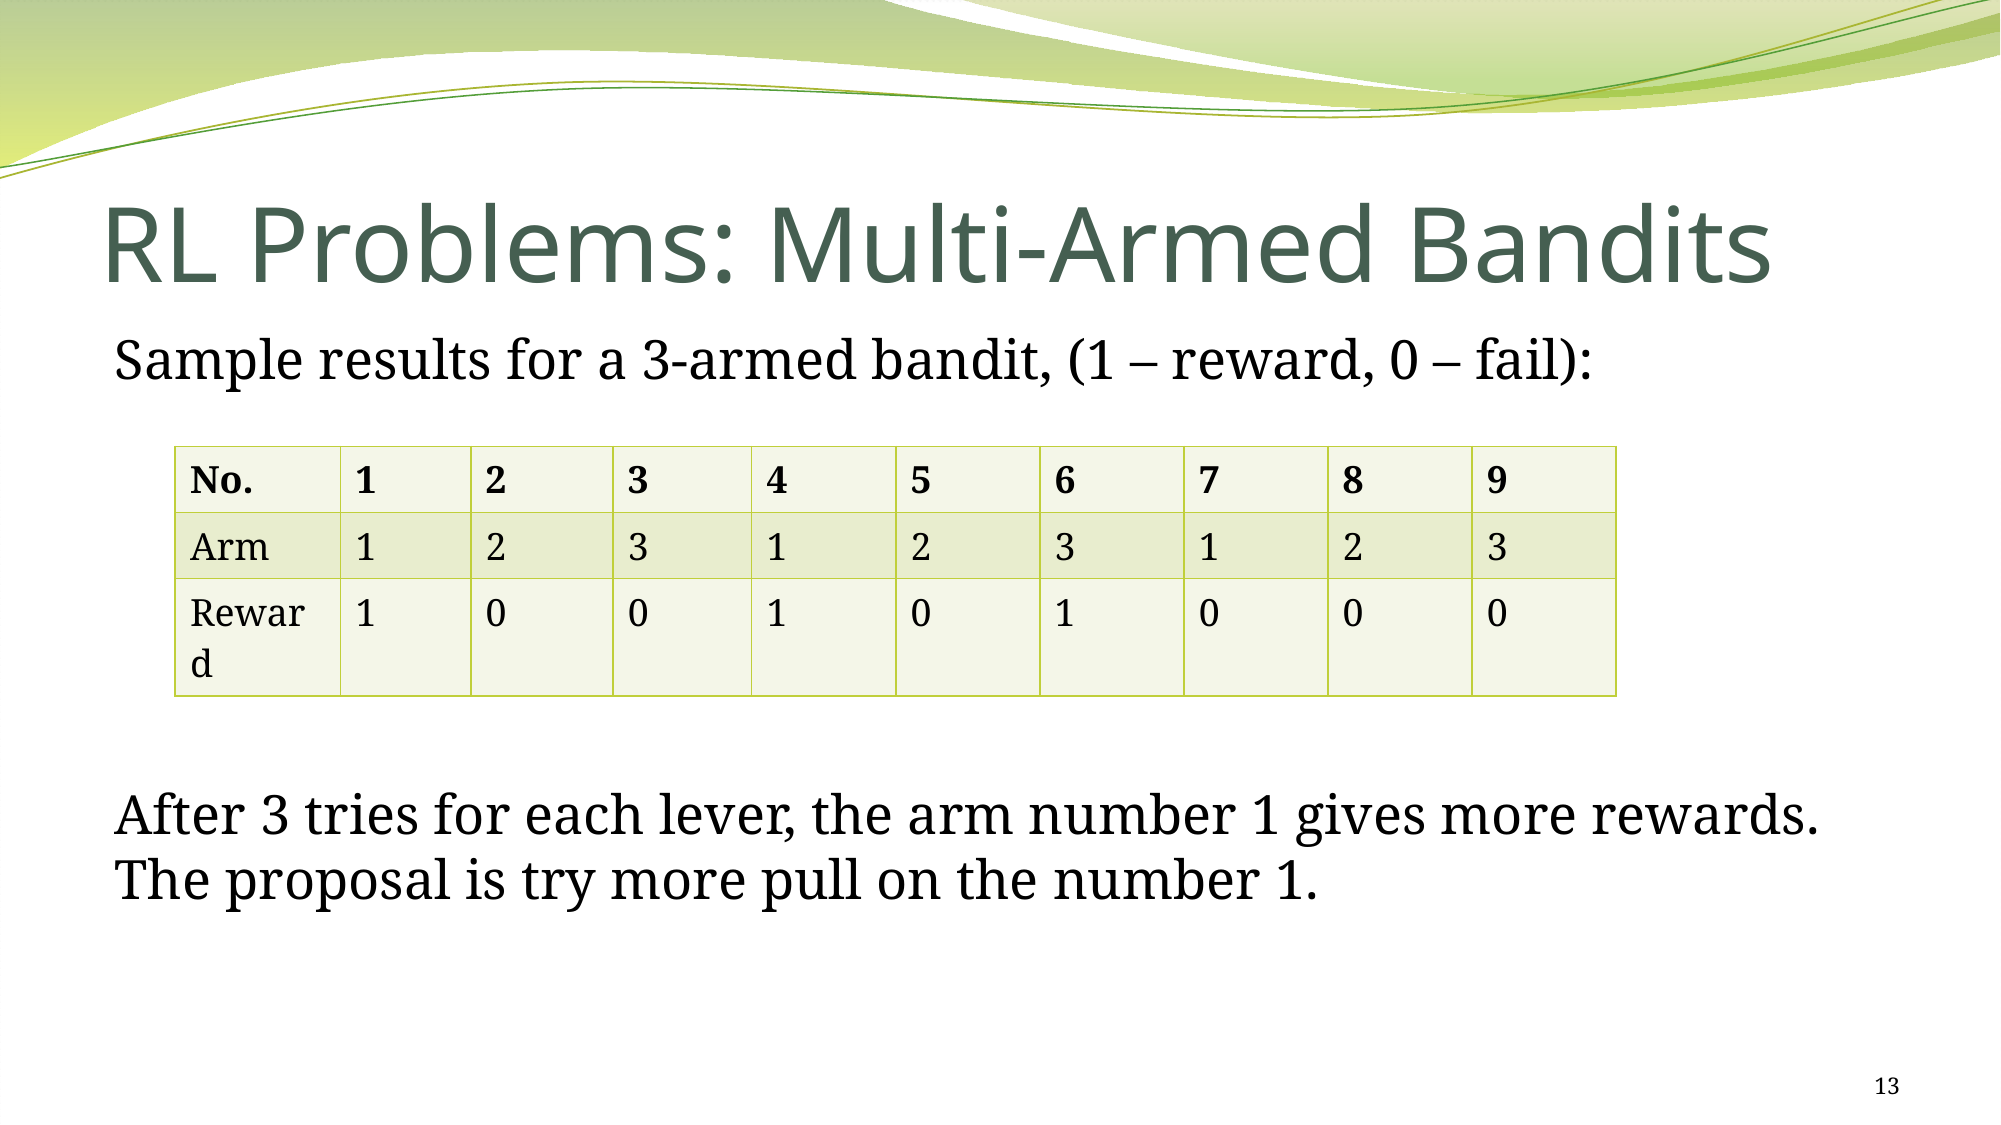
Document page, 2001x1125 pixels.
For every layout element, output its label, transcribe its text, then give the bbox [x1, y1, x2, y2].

table_cell Arm [176, 513, 340, 578]
table_cell 3 [1473, 513, 1615, 578]
table_cell 0 [472, 579, 612, 695]
table_cell 1 [1185, 513, 1327, 578]
table_cell 3 [614, 513, 751, 578]
table_cell 2 [1329, 513, 1471, 578]
table_cell 1 [341, 513, 470, 578]
table_header 3 [614, 447, 751, 512]
table_cell 1 [752, 579, 895, 695]
table_cell 1 [752, 513, 895, 578]
table_header 5 [897, 447, 1039, 512]
table_cell 1 [1041, 579, 1183, 695]
table_header 2 [472, 447, 612, 512]
table_header No. [176, 447, 340, 512]
table_header 7 [1185, 447, 1327, 512]
table_header 1 [341, 447, 470, 512]
table_cell 2 [472, 513, 612, 578]
table_cell 2 [897, 513, 1039, 578]
table_header 9 [1473, 447, 1615, 512]
title RL Problems: Multi-Armed Bandits [99, 115, 1900, 303]
table_header 8 [1329, 447, 1471, 512]
table_cell Reward [176, 579, 340, 695]
table_cell 1 [341, 579, 470, 695]
table_cell 0 [1473, 579, 1615, 695]
table_cell 0 [897, 579, 1039, 695]
slide_number 13 [1733, 1042, 1900, 1103]
table_header 4 [752, 447, 895, 512]
table_header 6 [1041, 447, 1183, 512]
table_cell 3 [1041, 513, 1183, 578]
table_cell 0 [1185, 579, 1327, 695]
table_cell 0 [614, 579, 751, 695]
table_cell 0 [1329, 579, 1471, 695]
